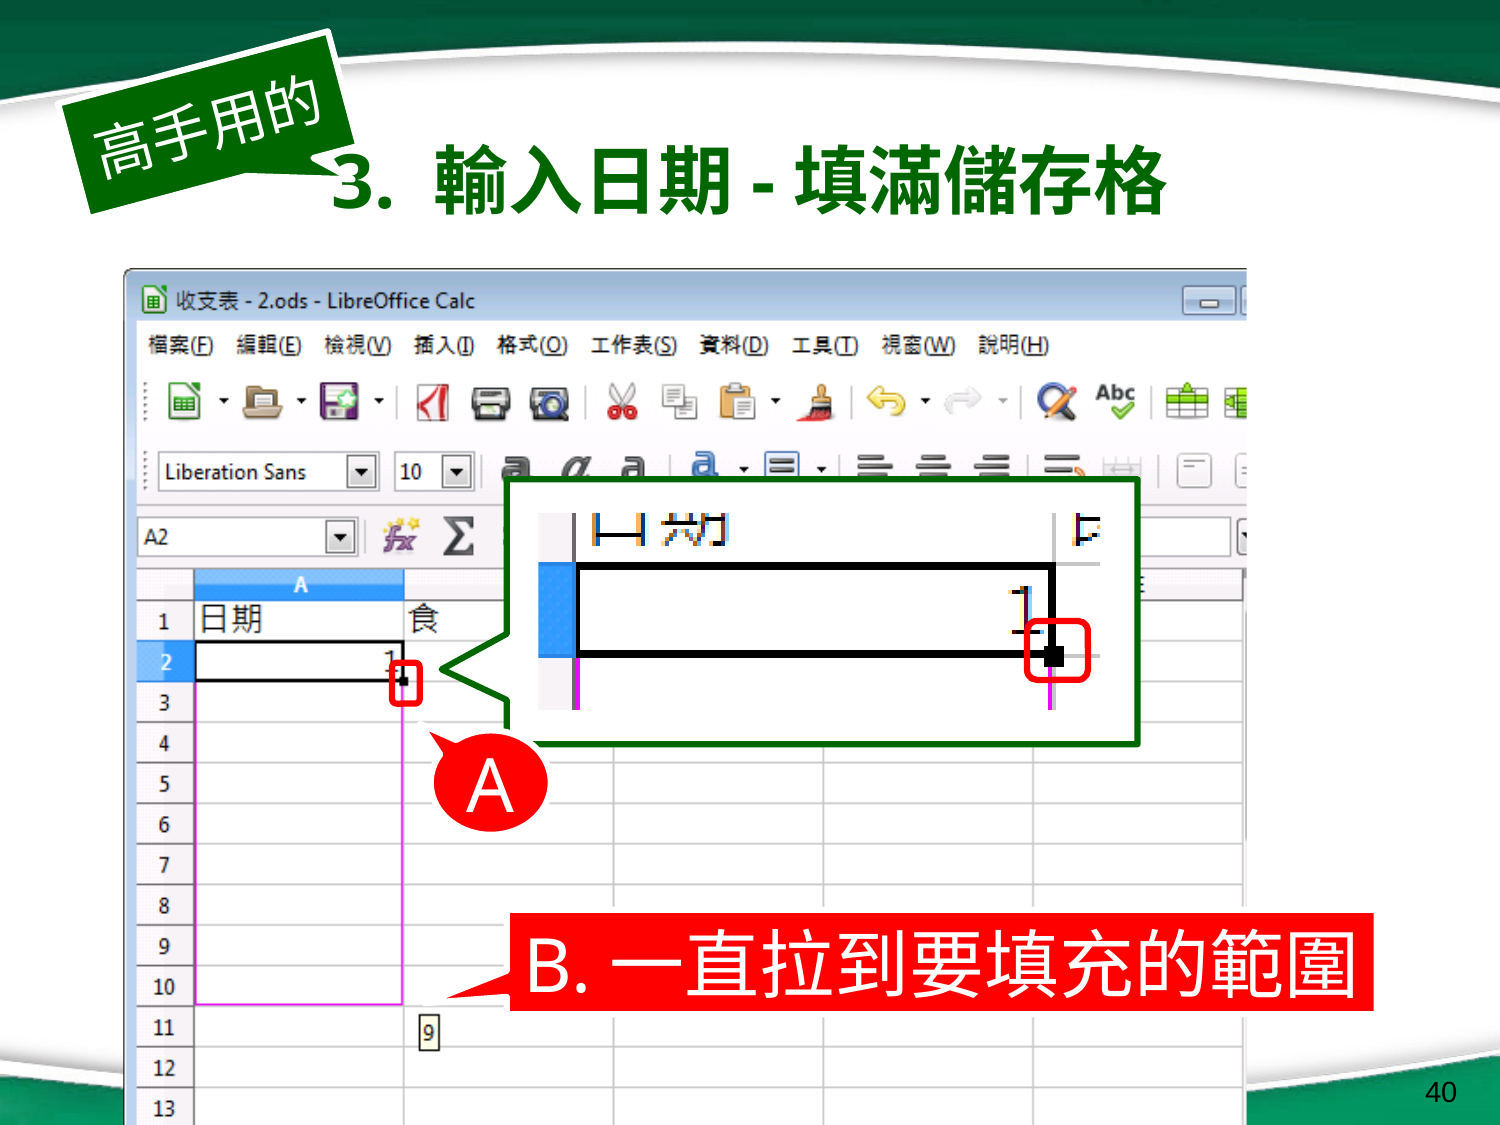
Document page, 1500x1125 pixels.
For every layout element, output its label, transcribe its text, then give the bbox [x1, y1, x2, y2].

slide_number ‹#› [1410, 1056, 1500, 1125]
text_box 高手用的 [57, 31, 359, 219]
title 3. 輸入日期-填滿儲存格 [51, 112, 1449, 246]
text_box B.一直拉到要填充的範圍 [1250, 909, 1377, 1015]
picture [0, 0, 1500, 1125]
